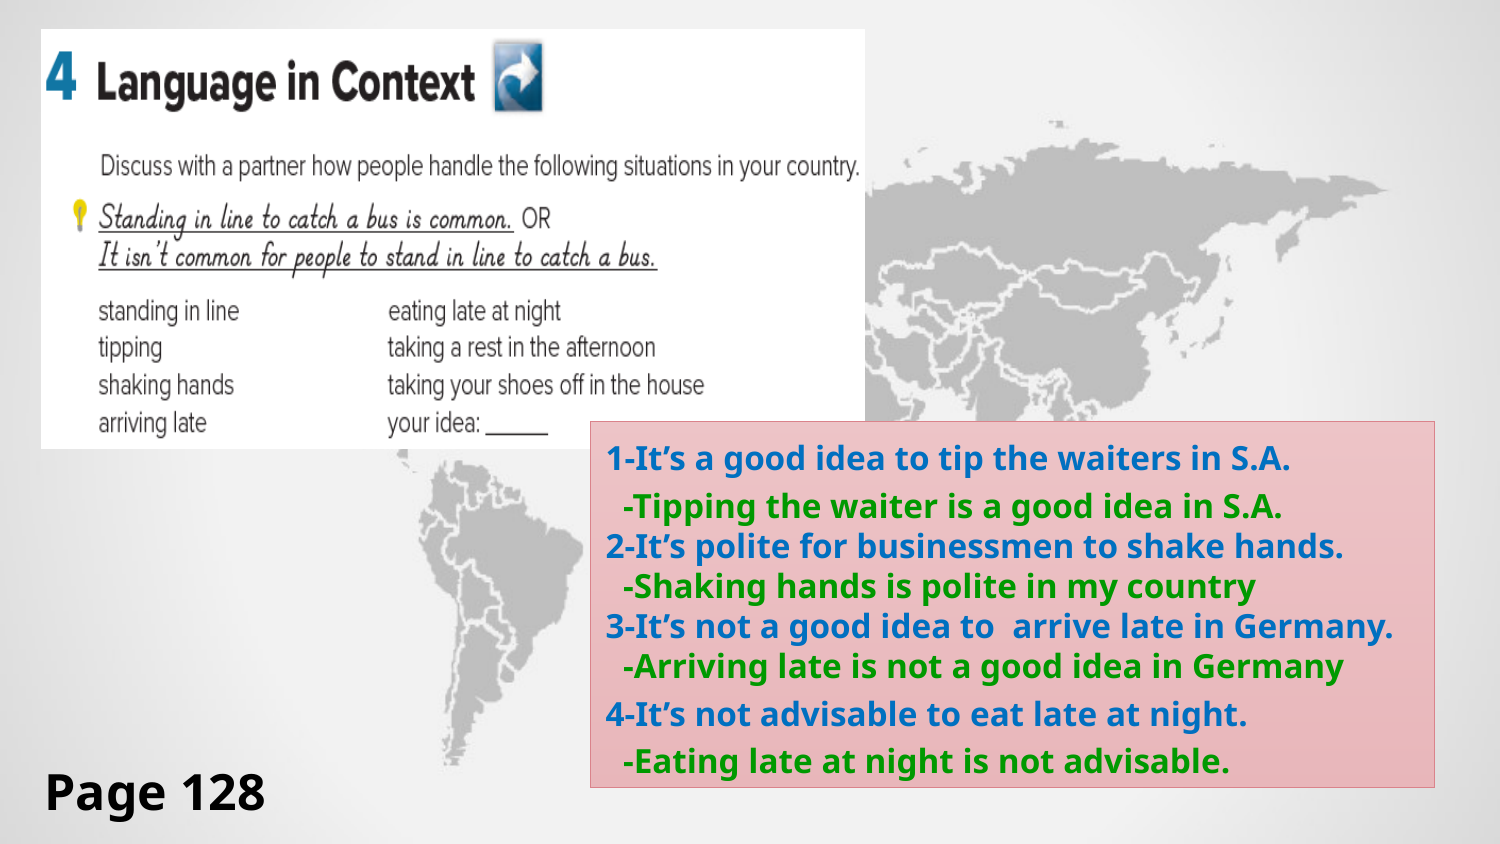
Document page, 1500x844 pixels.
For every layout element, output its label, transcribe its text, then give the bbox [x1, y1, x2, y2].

text_box 1-It’s a good idea to tip the waiters in S.A. -Tipping the waiter is a good idea in S.A. 2-It’s polite for businessmen to shake hands. -Shaking hands is polite in my country 3-It’s not a good idea to arrive late in Germany. -Arriving late is not a good idea in Germany 4-It’s not advisable to eat late at night. -Eating late at night is not advisable. [590, 421, 1435, 788]
picture [0, 0, 1500, 844]
text_box Page 128 [0, 752, 441, 828]
